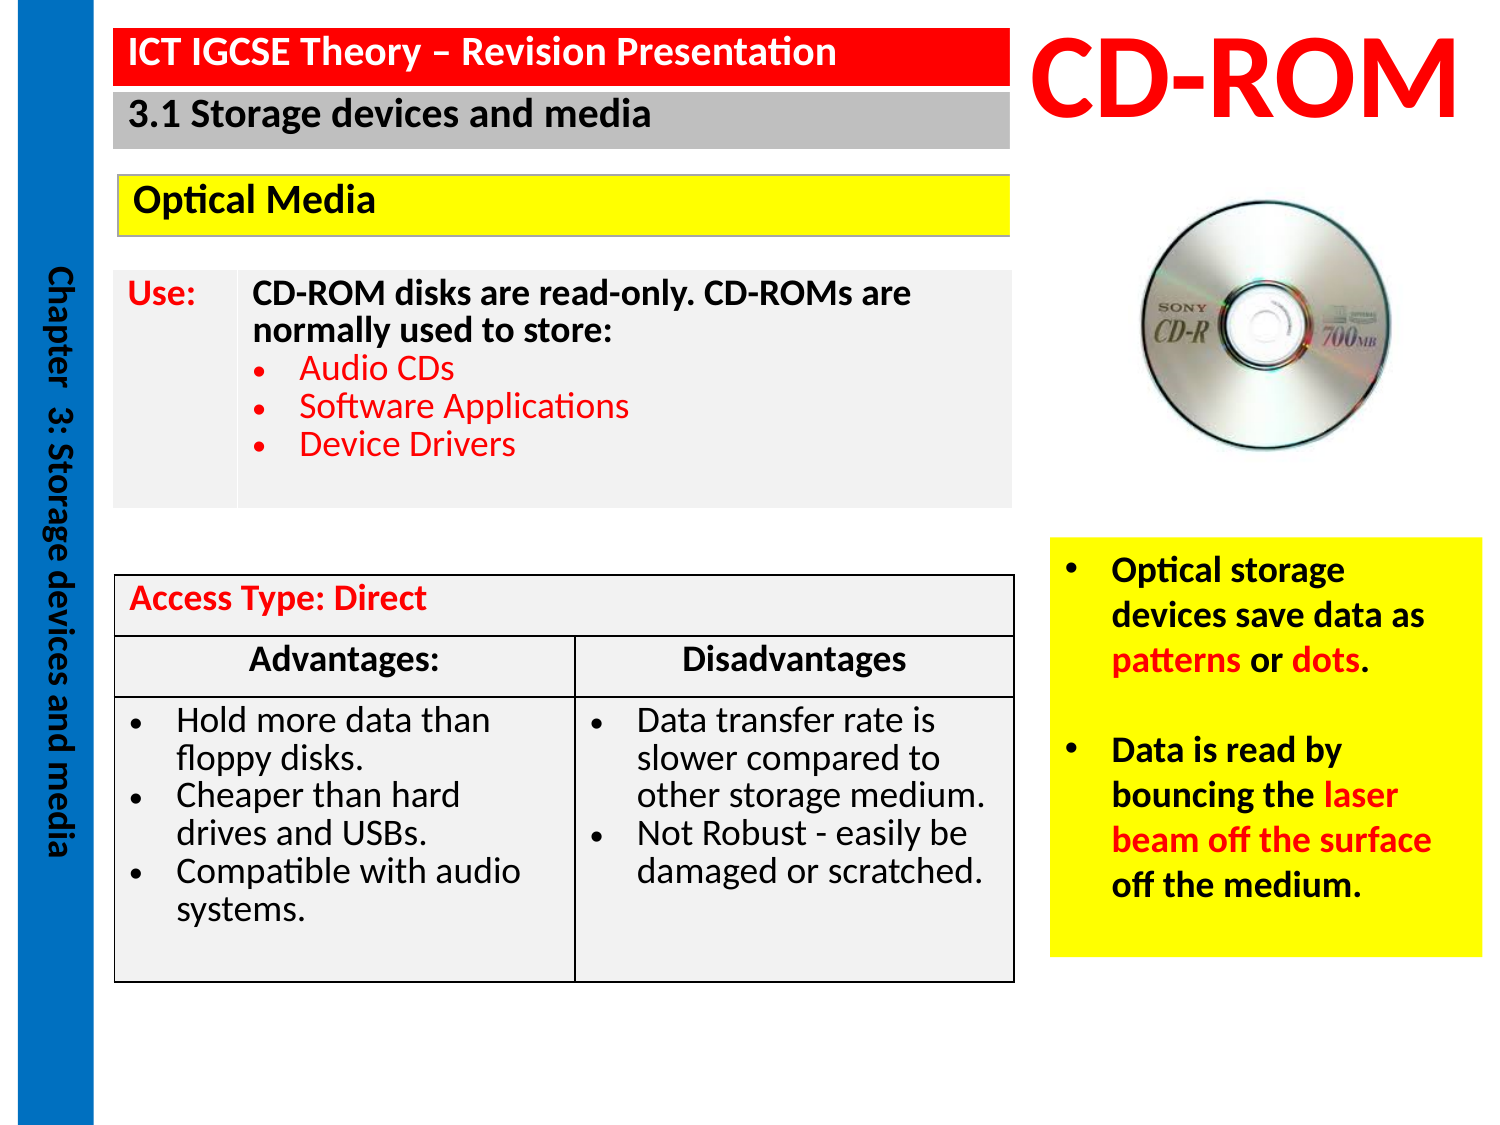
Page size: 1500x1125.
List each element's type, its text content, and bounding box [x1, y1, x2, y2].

table_header Access Type: Direct [115, 576, 1013, 635]
table_header CD-ROM disks are read-only. CD-ROMs are normally used to store: Audio CDs Software Applications Device Drivers [238, 270, 1012, 508]
table_cell Disadvantages [576, 637, 1013, 696]
text_box Optical storage devices save data as patterns or dots. Data is read by bouncing the laser beam off the surface off the medium. [1050, 537, 1483, 958]
picture [1128, 187, 1404, 463]
table_header Use: [113, 270, 237, 508]
table_cell Hold more data than floppy disks. Cheaper than hard drives and USBs. Compatible with audio systems. [115, 698, 574, 981]
text_box CD-ROM [1009, 19, 1483, 250]
table_cell Advantages: [115, 637, 574, 696]
table_header Optical Media [119, 176, 1009, 235]
table_cell Data transfer rate is slower compared to other storage medium. Not Robust - easily be damaged or scratched. [576, 698, 1013, 981]
